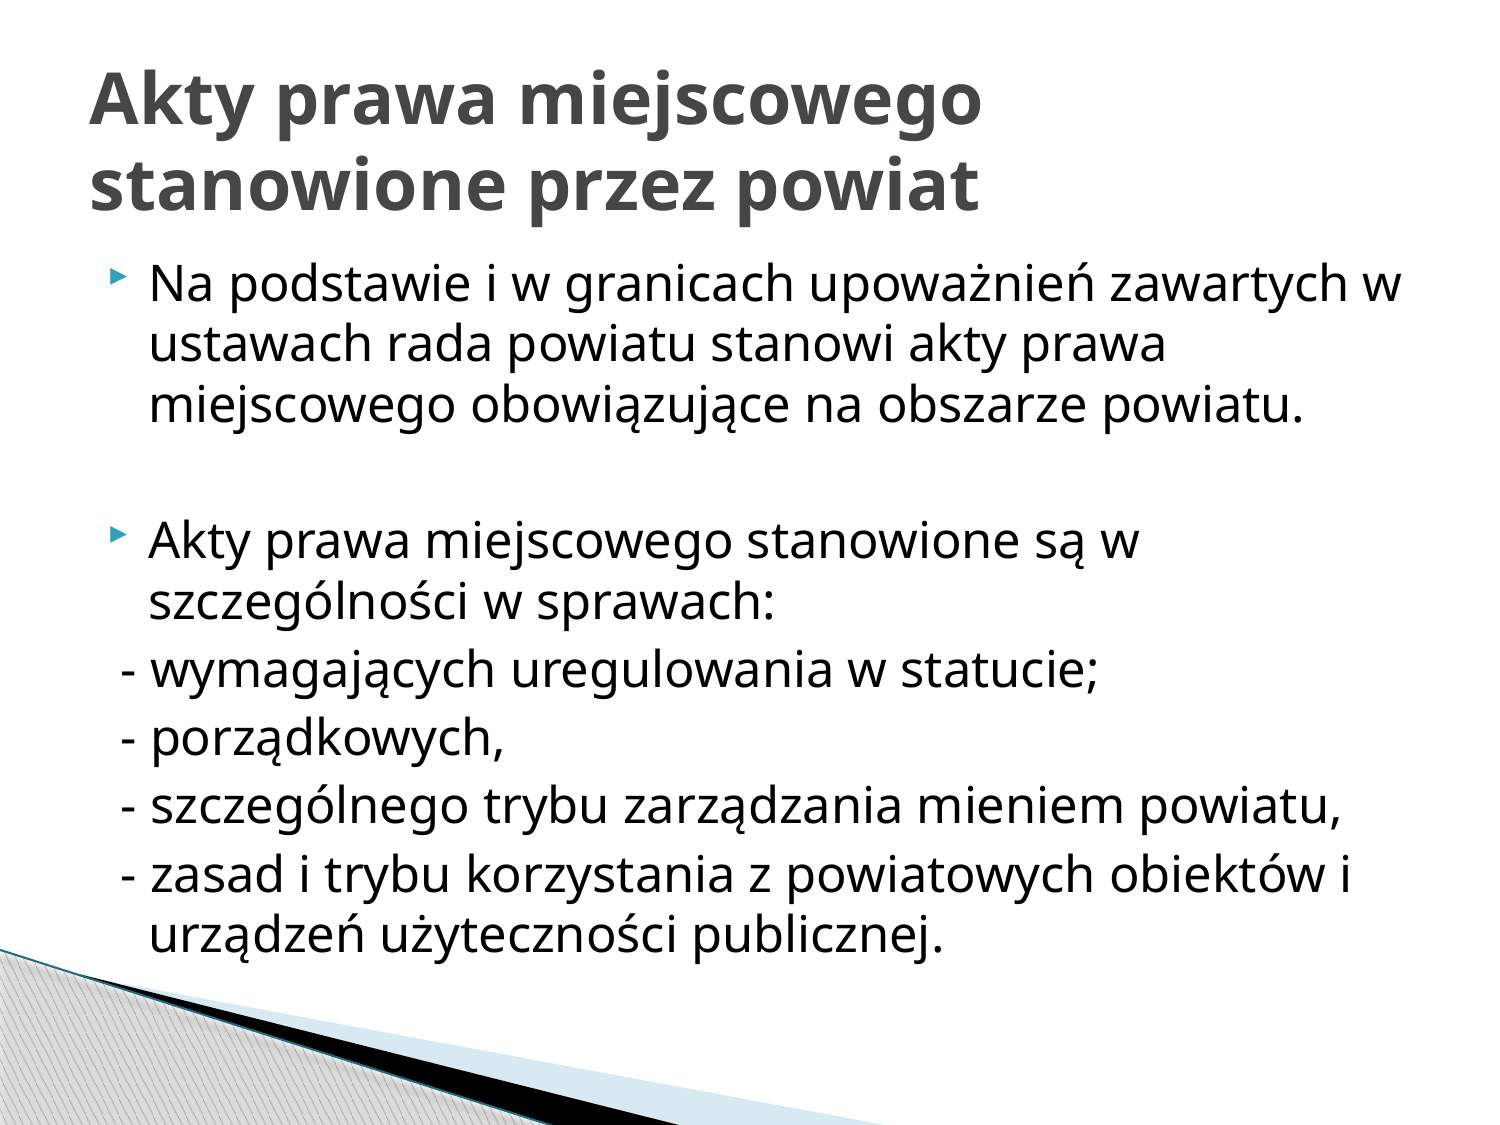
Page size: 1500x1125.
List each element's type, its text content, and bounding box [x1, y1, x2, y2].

title Akty prawa miejscowego stanowione przez powiat [75, 45, 1425, 233]
list Na podstawie i w granicach upoważnień zawartych w ustawach rada powiatu stanowi akty prawa miejscowego obowiązujące na obszarze powiatu. Akty prawa miejscowego stanowione są w szczególności w sprawach: - wymagających uregulowania w statucie; - porządkowych, - szczególnego trybu zarządzania mieniem powiatu, - zasad i trybu korzystania z powiatowych obiektów i urządzeń użyteczności publicznej. [75, 243, 1425, 986]
